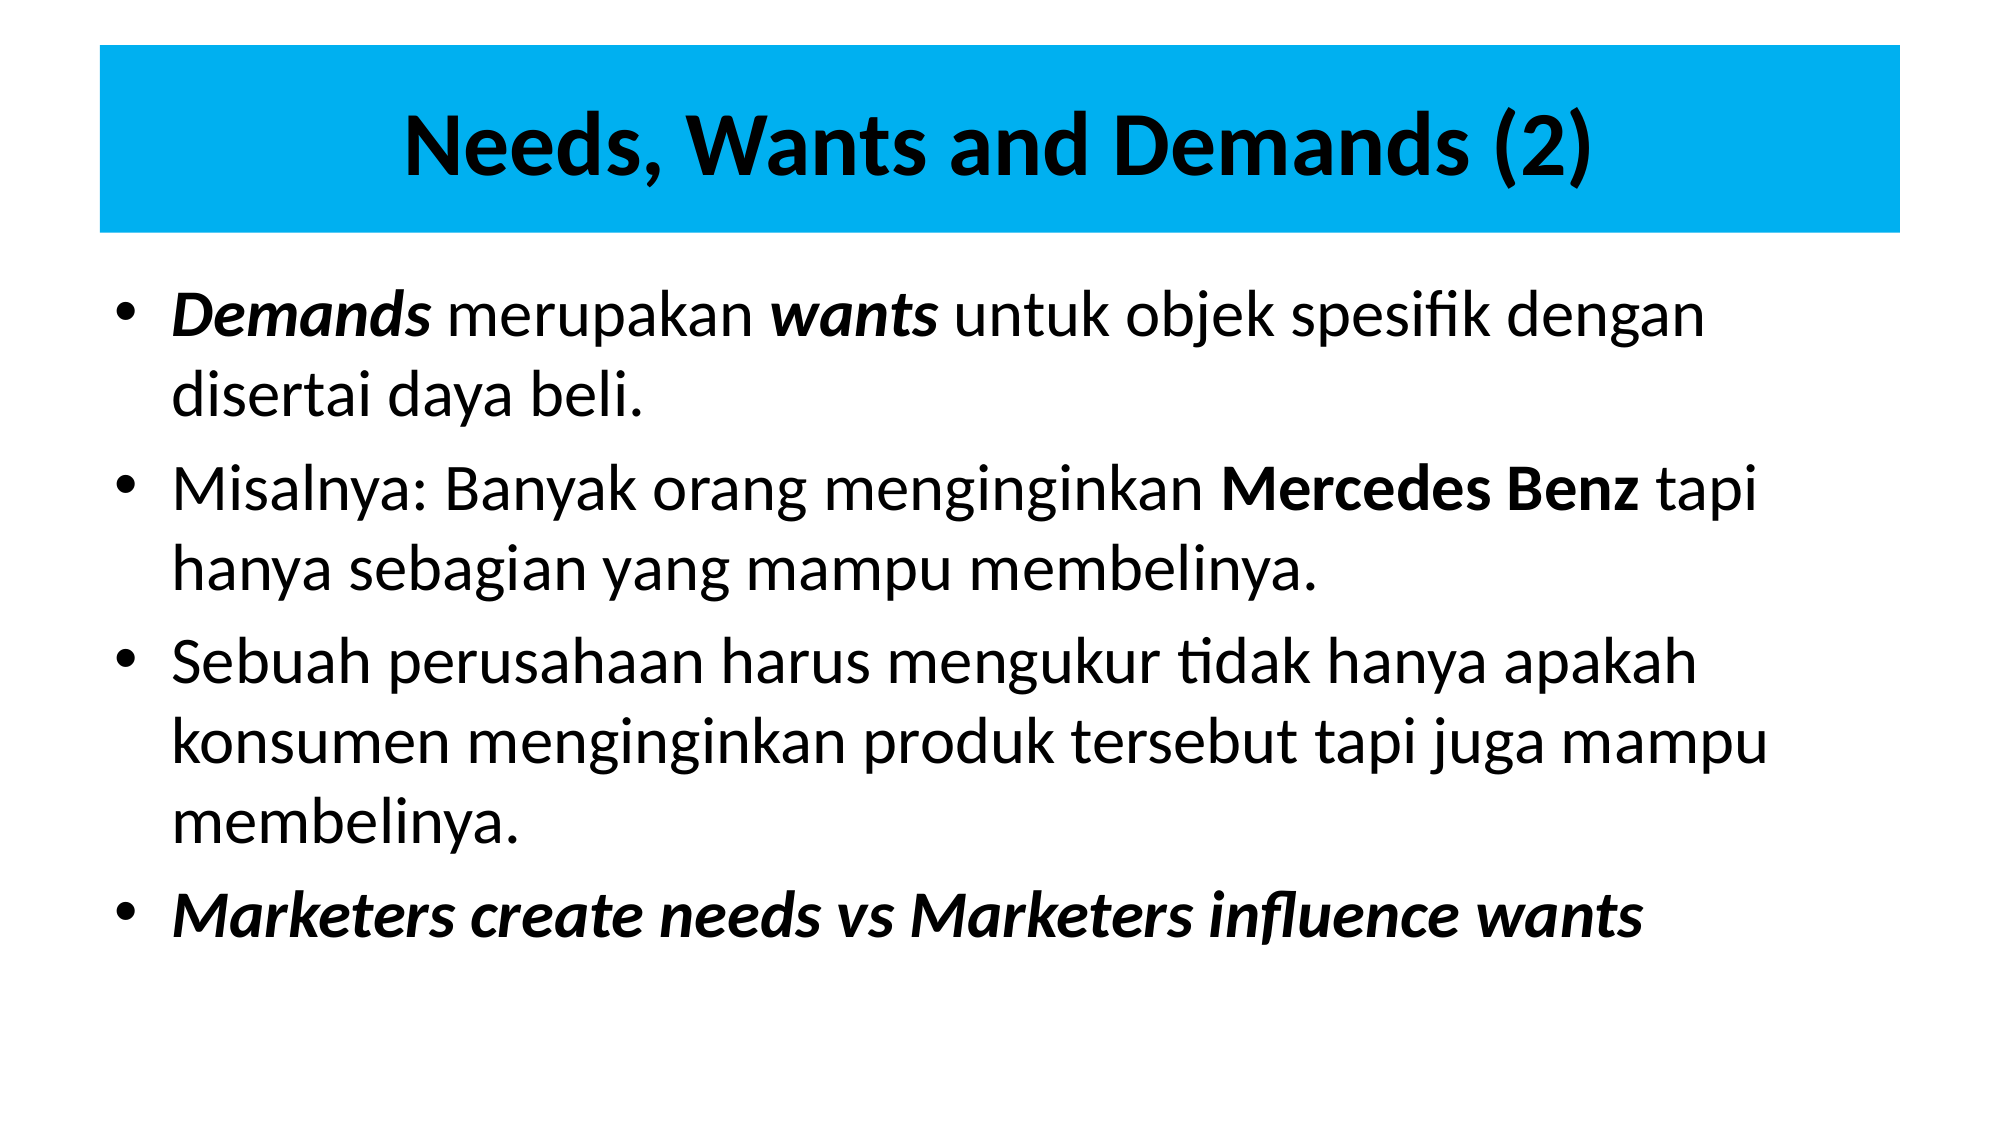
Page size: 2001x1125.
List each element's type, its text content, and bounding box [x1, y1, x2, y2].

title Needs, Wants and Demands (2) [99, 45, 1900, 233]
list Demands merupakan wants untuk objek spesifik dengan disertai daya beli. Misalnya: Banyak orang menginginkan Mercedes Benz tapi hanya sebagian yang mampu membelinya. Sebuah perusahaan harus mengukur tidak hanya apakah konsumen menginginkan produk tersebut tapi juga mampu membelinya. Marketers create needs vs Marketers influence wants [99, 262, 1900, 1005]
